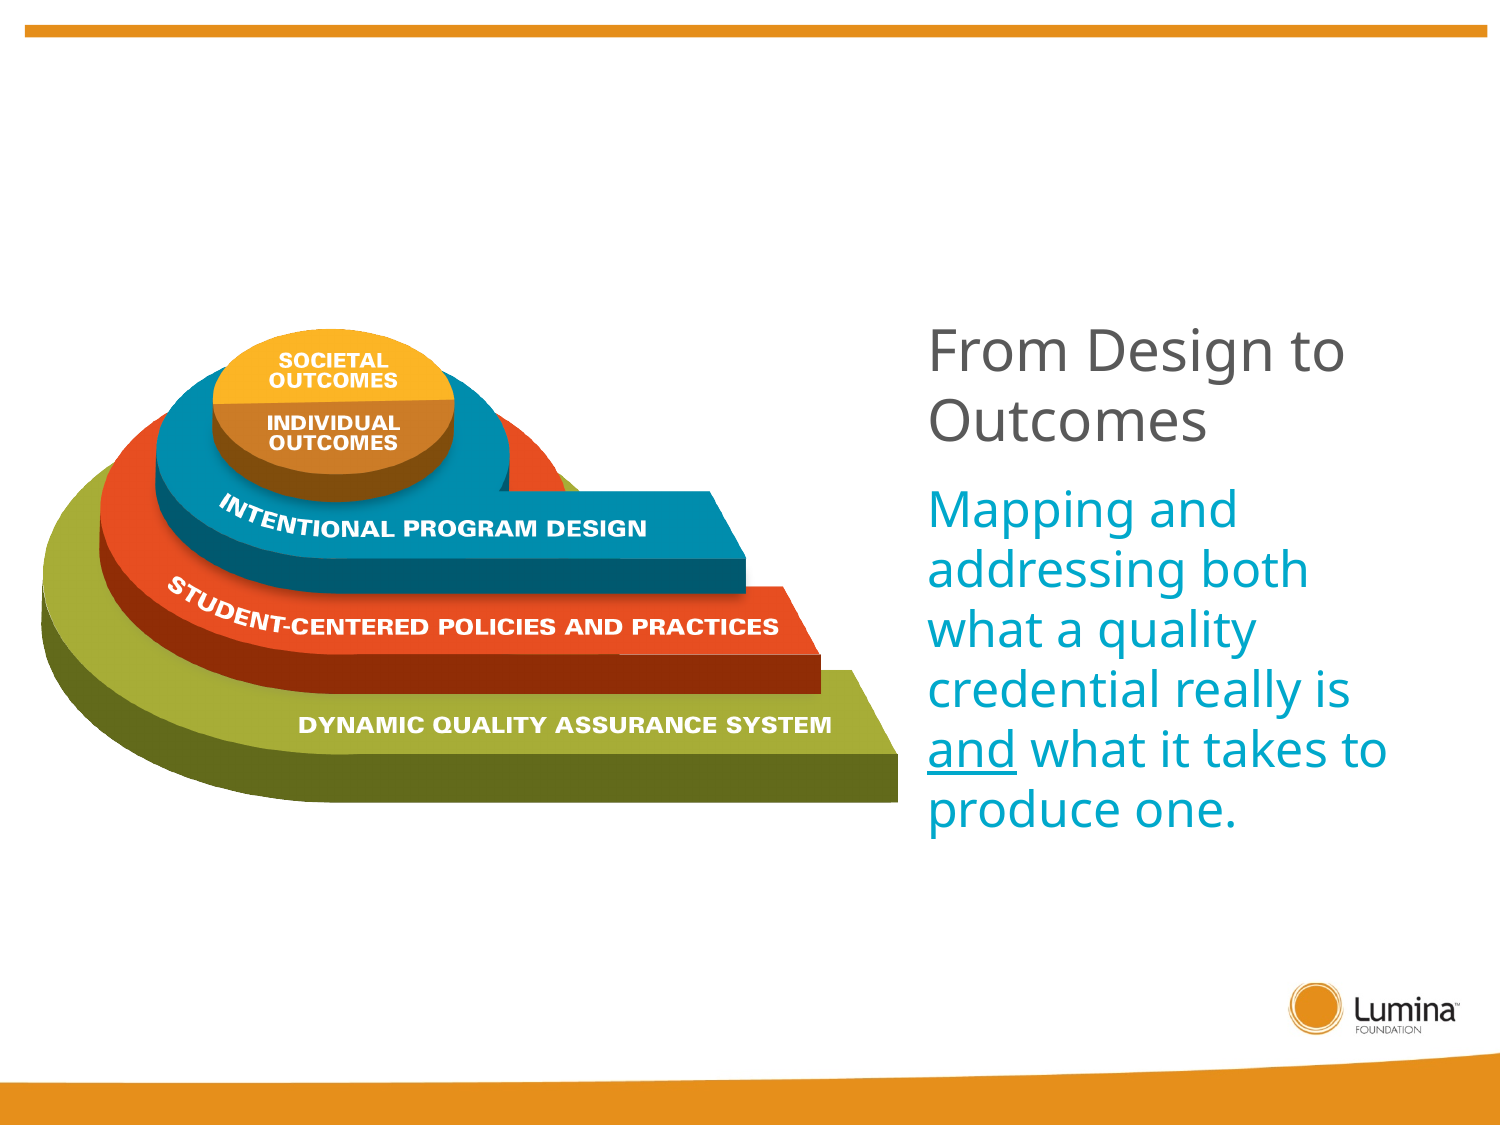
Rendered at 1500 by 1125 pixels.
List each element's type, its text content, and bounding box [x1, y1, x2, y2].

text_box From Design to Outcomes [1091, 305, 1500, 511]
text_box [24, 24, 1488, 38]
picture [0, 0, 1500, 1125]
text_box Mapping and addressing both what a quality credential really is and what it takes to produce one. [1091, 511, 1413, 845]
